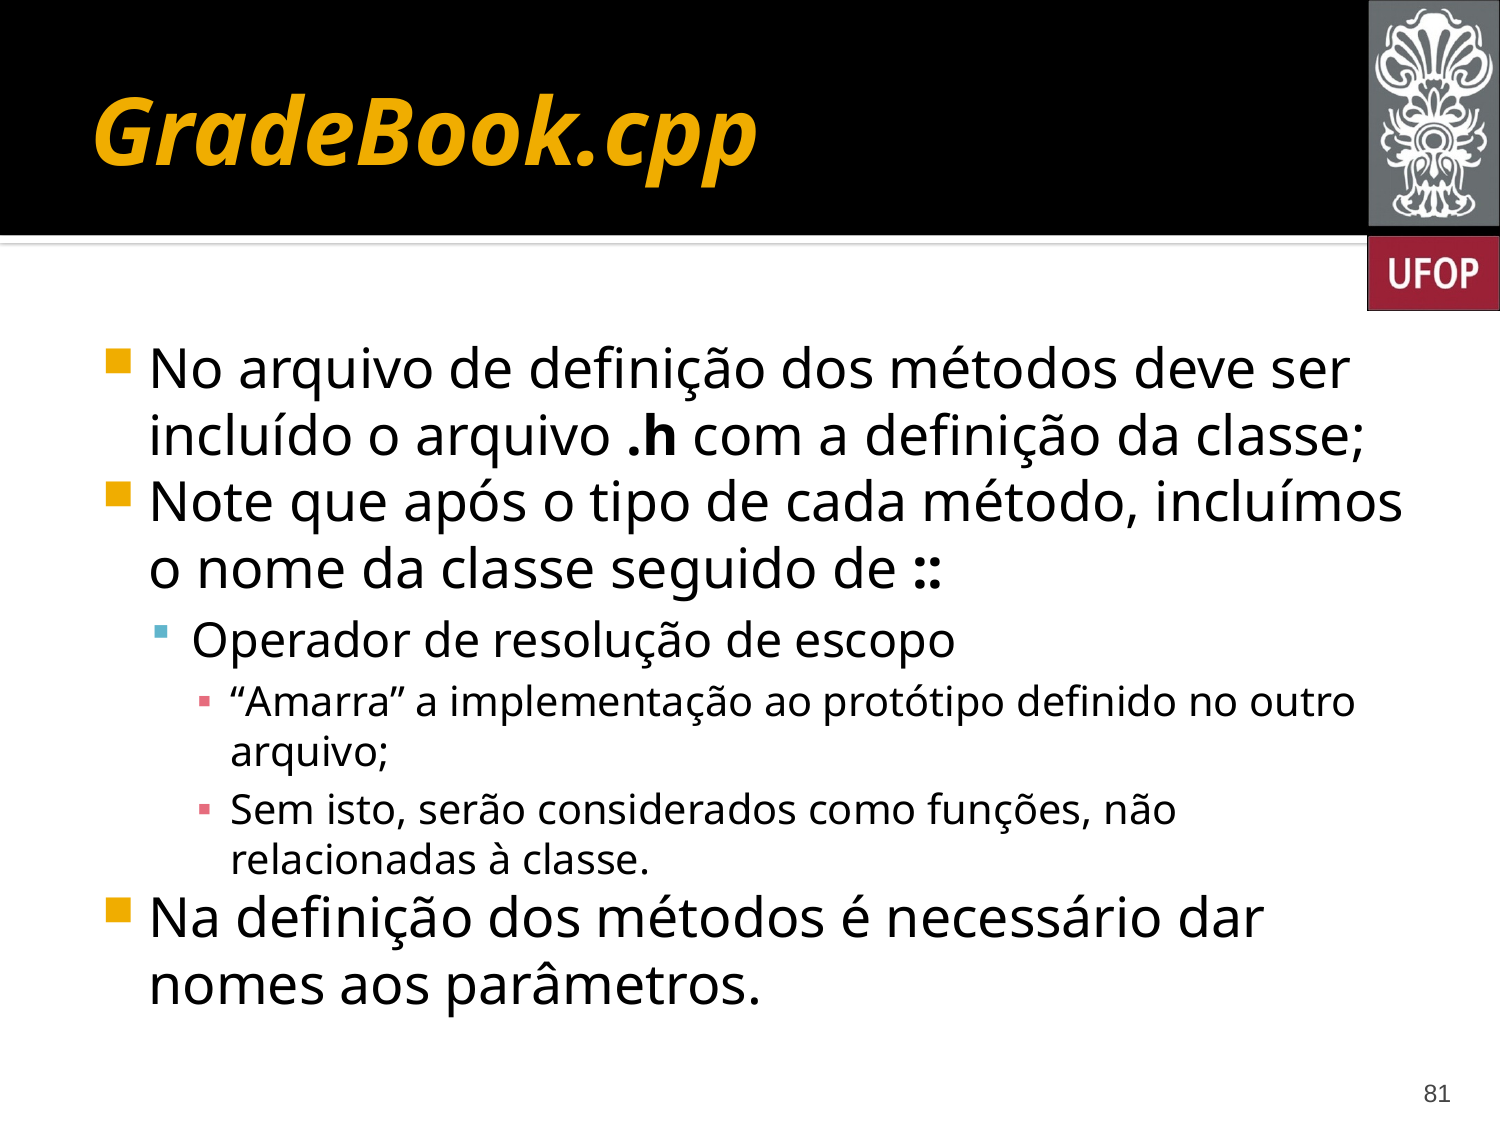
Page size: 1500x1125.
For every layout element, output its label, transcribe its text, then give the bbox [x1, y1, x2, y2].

slide_number 81 [1345, 1062, 1467, 1108]
list No arquivo de definição dos métodos deve ser incluído o arquivo .h com a definição da classe; Note que após o tipo de cada método, incluímos o nome da classe seguido de :: Operador de resolução de escopo “Amarra” a implementação ao protótipo definido no outro arquivo; Sem isto, serão considerados como funções, não relacionadas à classe. Na definição dos métodos é necessário dar nomes aos parâmetros. [75, 291, 1425, 1050]
picture [1367, 0, 1500, 311]
title GradeBook.cpp [75, 25, 1370, 231]
